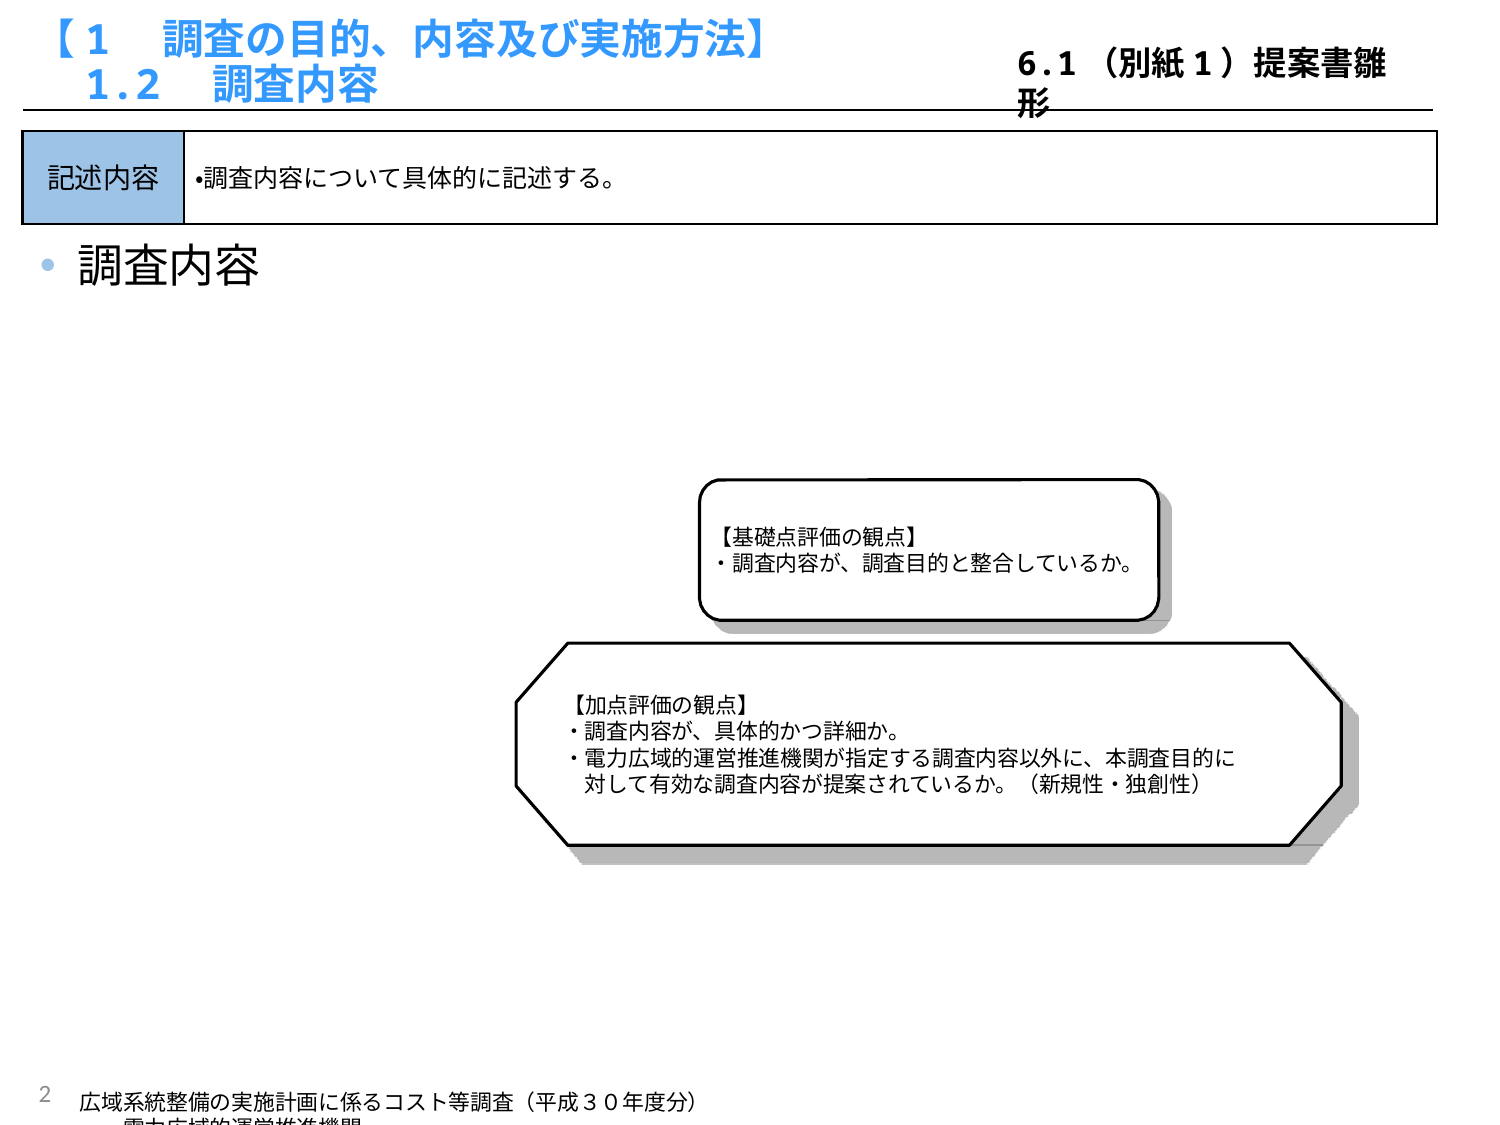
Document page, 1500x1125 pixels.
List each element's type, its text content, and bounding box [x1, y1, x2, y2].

text_box 記述内容 [21, 130, 185, 225]
text_box ・調査内容について具体的に記述する。 [185, 130, 1438, 225]
title 【1 調査の目的、内容及び実施方法】 1.2 調査内容 [18, 6, 1472, 121]
list 調査内容 [24, 235, 1422, 1069]
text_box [697, 478, 1172, 634]
text_box 6.1（別紙1）提案書雛形 [1002, 35, 1427, 130]
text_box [514, 641, 1359, 865]
slide_number 8 [0, 1062, 59, 1122]
